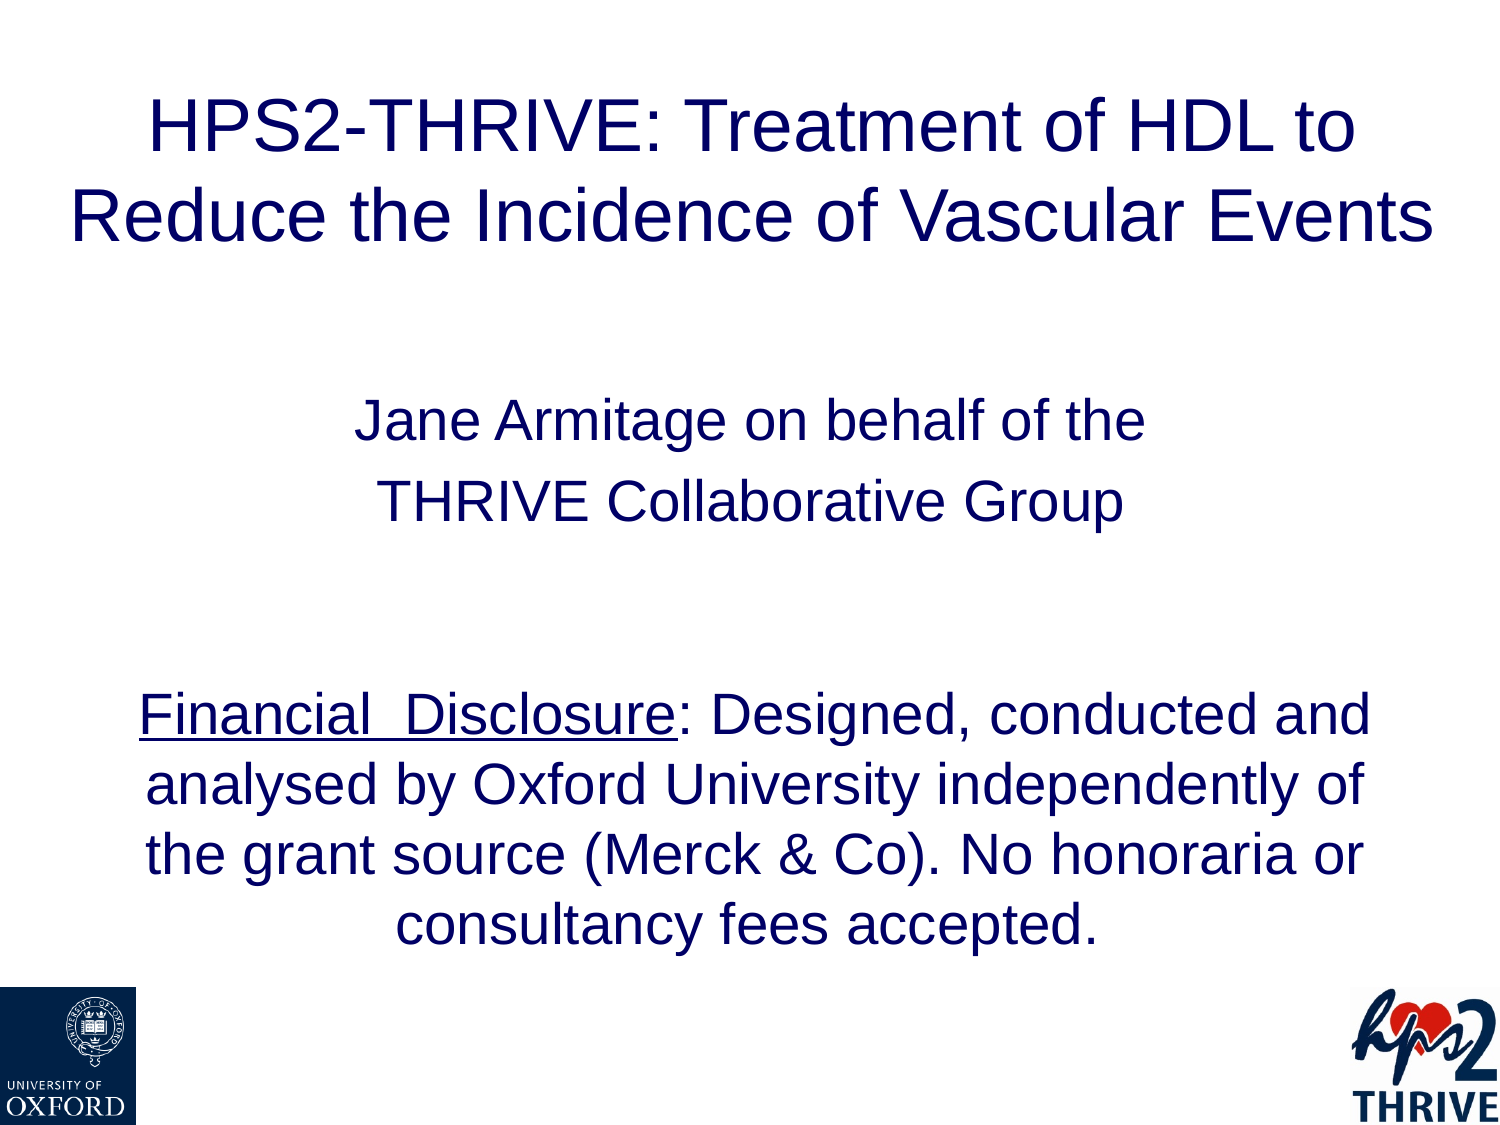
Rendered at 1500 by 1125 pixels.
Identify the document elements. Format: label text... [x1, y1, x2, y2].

picture [1350, 987, 1500, 1125]
list Jane Armitage on behalf of the THRIVE Collaborative Group [194, 374, 1309, 551]
text_box Financial Disclosure: Designed, conducted and analysed by Oxford University independently of the grant source (Merck & Co). No honoraria or consultancy fees accepted. [112, 668, 1400, 988]
title HPS2-THRIVE: Treatment of HDL to Reduce the Incidence of Vascular Events [29, 101, 1477, 231]
picture [0, 987, 136, 1125]
